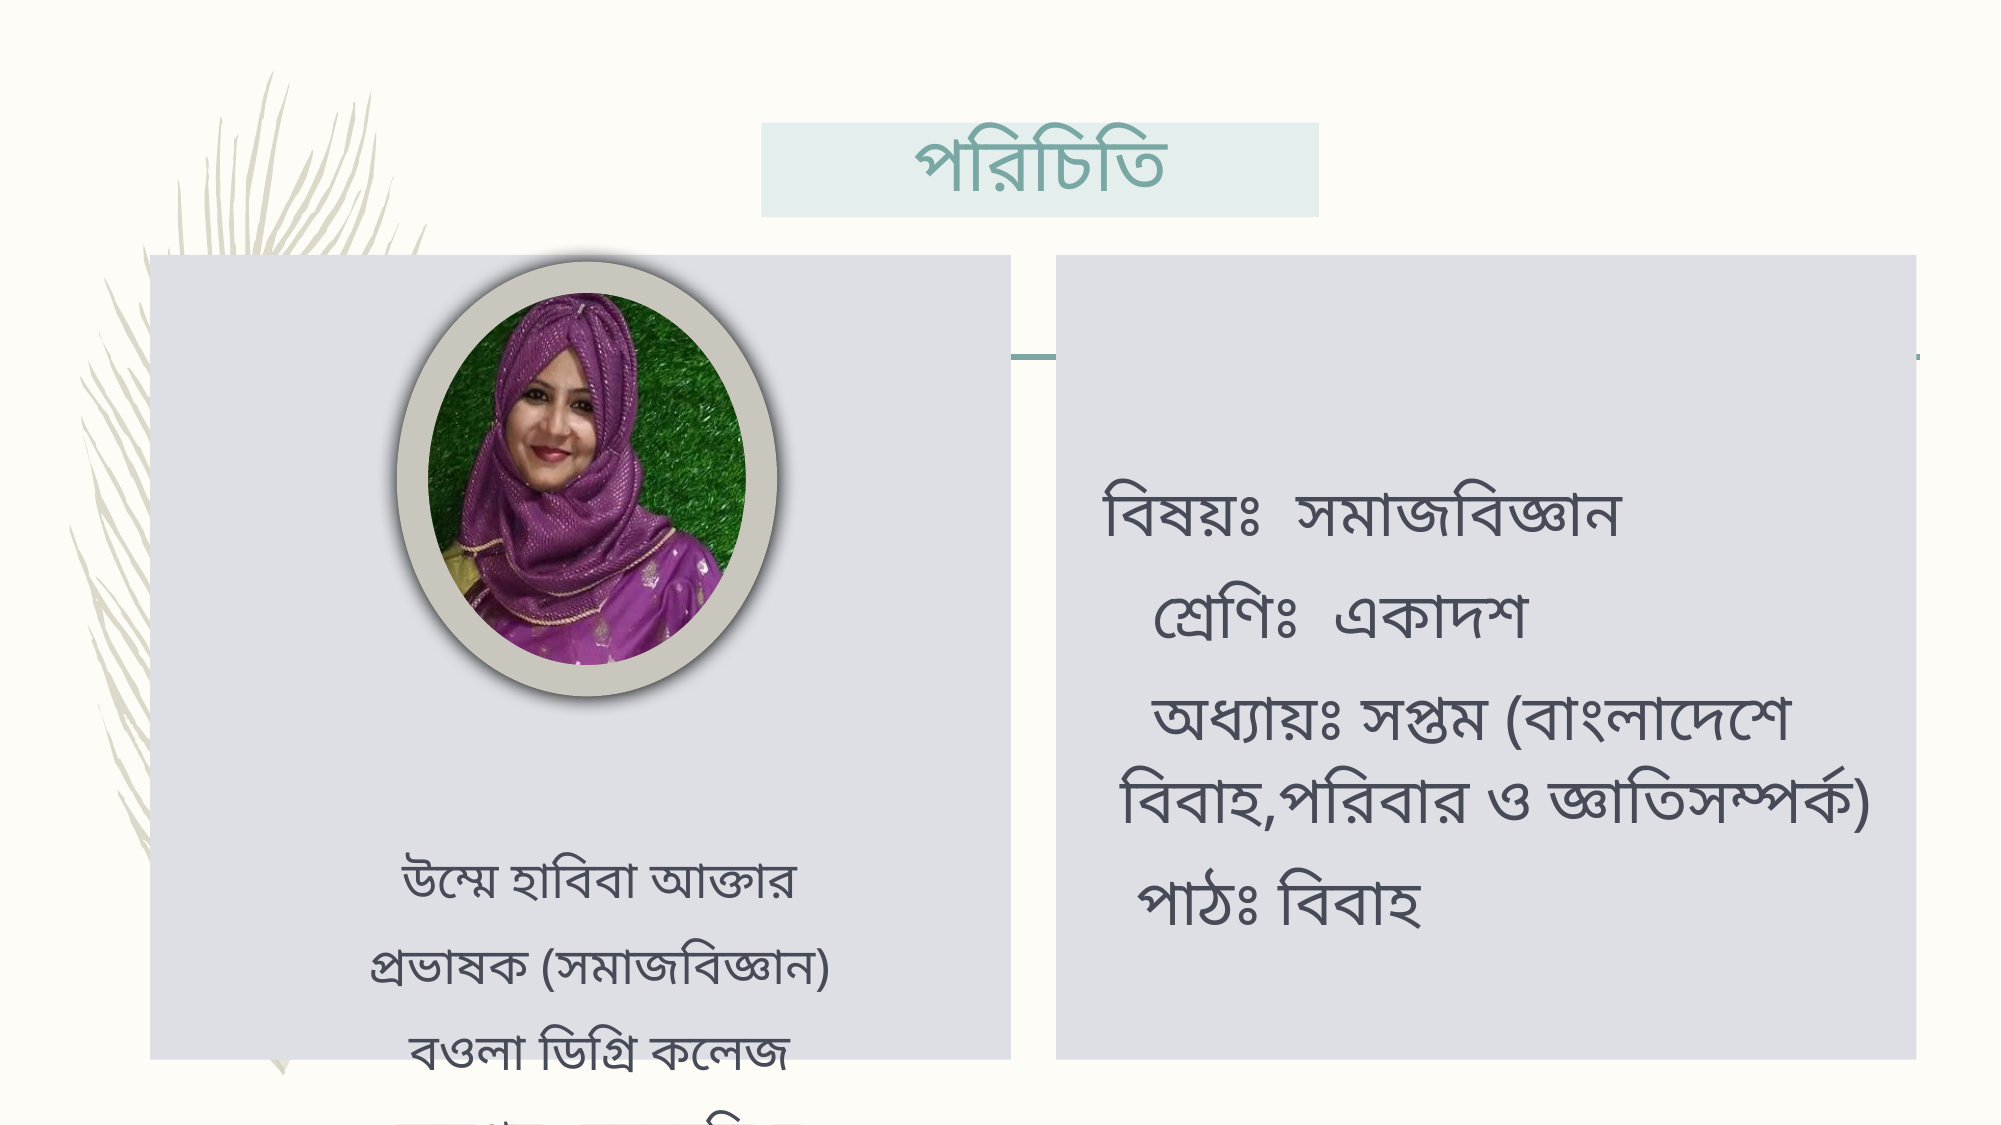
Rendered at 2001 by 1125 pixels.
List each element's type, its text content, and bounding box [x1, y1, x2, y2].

list পরিচিতি [761, 122, 1319, 218]
list বিষয়ঃ সমাজবিজ্ঞান শ্রেণিঃ একাদশ অধ্যায়ঃ সপ্তম (বাংলাদেশে বিবাহ,পরিবার ও জ্ঞাতিসম্পর্ক) পাঠঃ বিবাহ [1056, 254, 1917, 1060]
picture [412, 277, 762, 681]
list উম্মে হাবিবা আক্তার প্রভাষক (সমাজবিজ্ঞান) বওলা ডিগ্রি কলেজ ফুলপুর , ময়মনসিংহ [150, 254, 1011, 1060]
